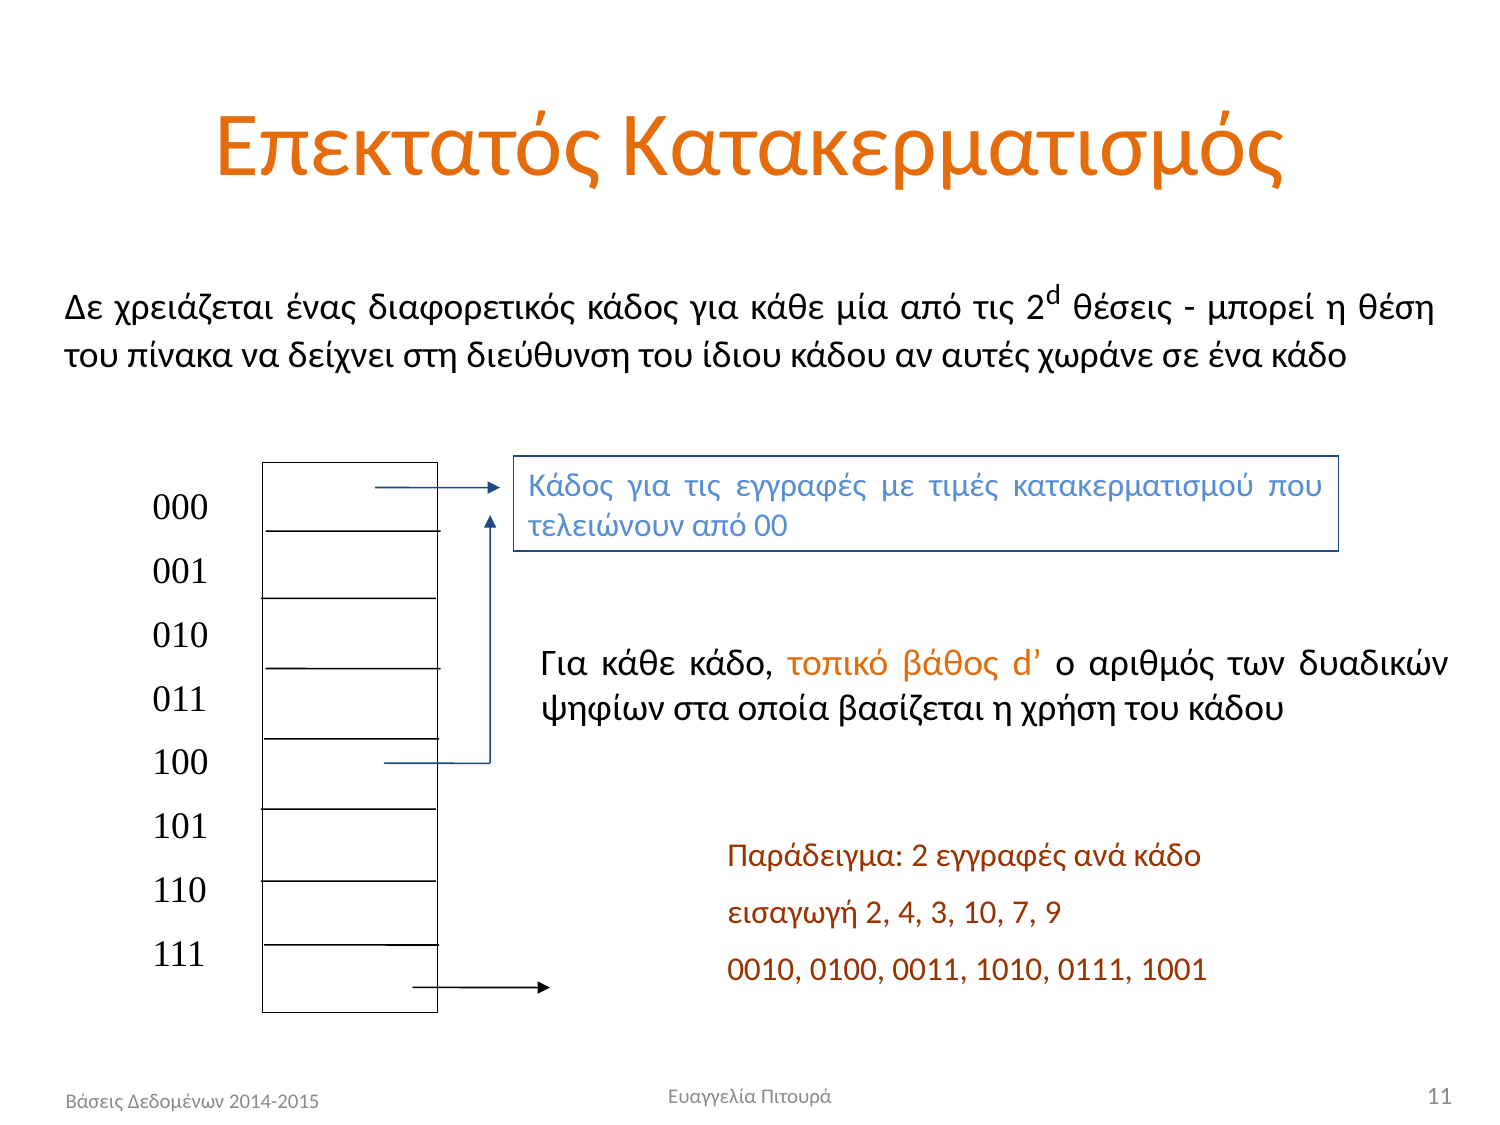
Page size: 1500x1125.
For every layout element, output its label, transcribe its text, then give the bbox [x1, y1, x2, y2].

text_box [262, 462, 438, 1013]
footer Ευαγγελία Πιτουρά [512, 1065, 988, 1125]
text_box [374, 481, 500, 494]
text_box [483, 515, 497, 764]
slide_number 11 [1117, 1065, 1468, 1125]
text_box Παράδειγμα: 2 εγγραφές ανά κάδο εισαγωγή 2, 4, 3, 10, 7, 9 0010, 0100, 0011, 1010, 0111, 1001 [712, 826, 1445, 994]
text_box 000 001 010 011 100 101 110 111 [137, 474, 262, 982]
title Επεκτατός Κατακερματισμός [75, 45, 1425, 233]
text_box 000 001 010 011 100 101 110 111 [438, 474, 1288, 982]
text_box Για κάθε κάδο, τοπικό βάθος d’ o αριθμός των δυαδικών ψηφίων στα οποία βασίζεται η χρήση του κάδου [526, 630, 1464, 735]
slide_number Βάσεις Δεδομένων 2014-2015 [50, 1075, 401, 1125]
text_box Δε χρειάζεται ένας διαφορετικός κάδος για κάθε μία από τις 2d θέσεις - μπορεί η θέση του πίνακα να δείχνει στη διεύθυνση του ίδιου κάδου αν αυτές χωράνε σε ένα κάδο [50, 262, 1450, 383]
text_box [412, 981, 550, 994]
text_box Κάδος για τις εγγραφές με τιμές κατακερματισμού που τελειώνουν από 00 [513, 456, 1339, 551]
